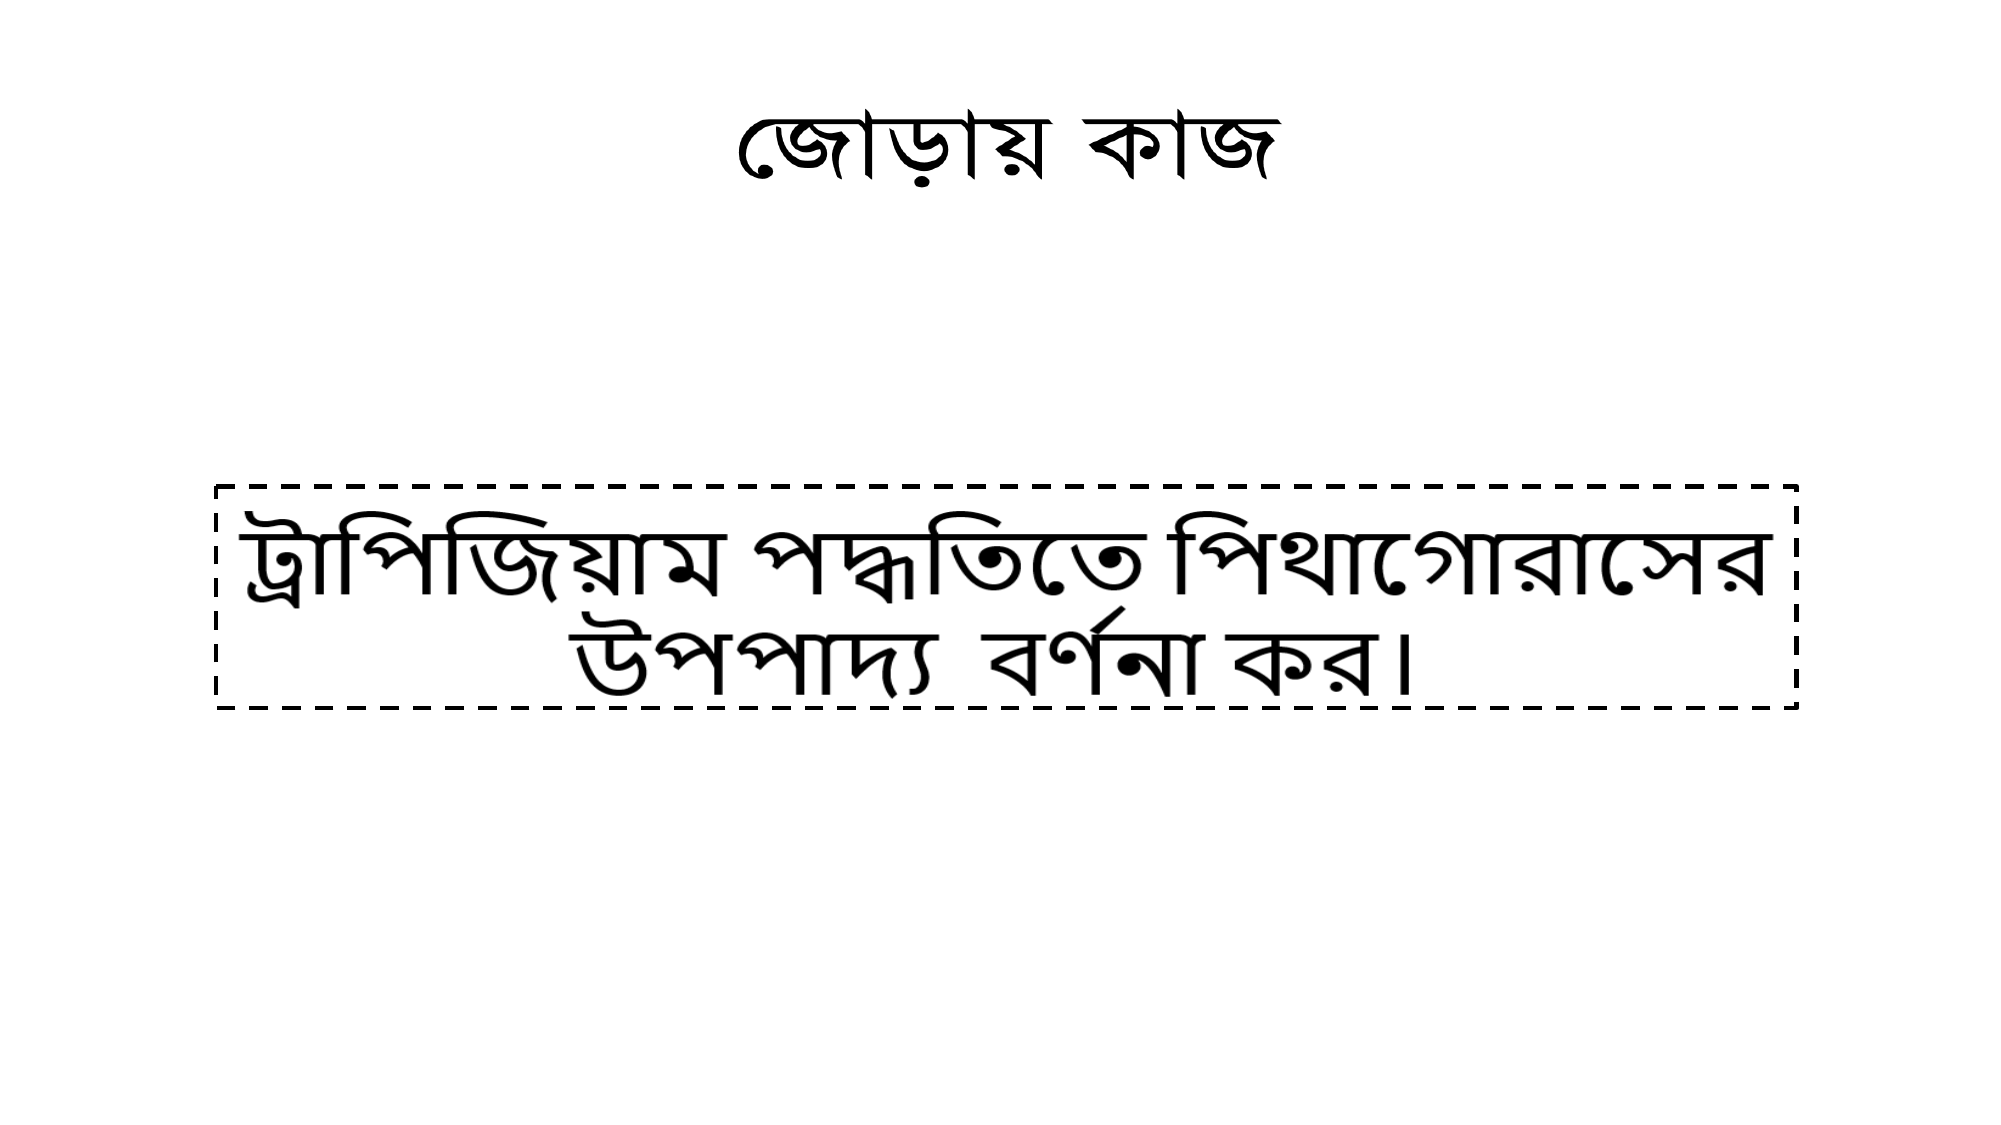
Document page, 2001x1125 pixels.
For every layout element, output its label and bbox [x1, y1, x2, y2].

picture [701, 98, 1299, 197]
picture [218, 488, 1795, 706]
